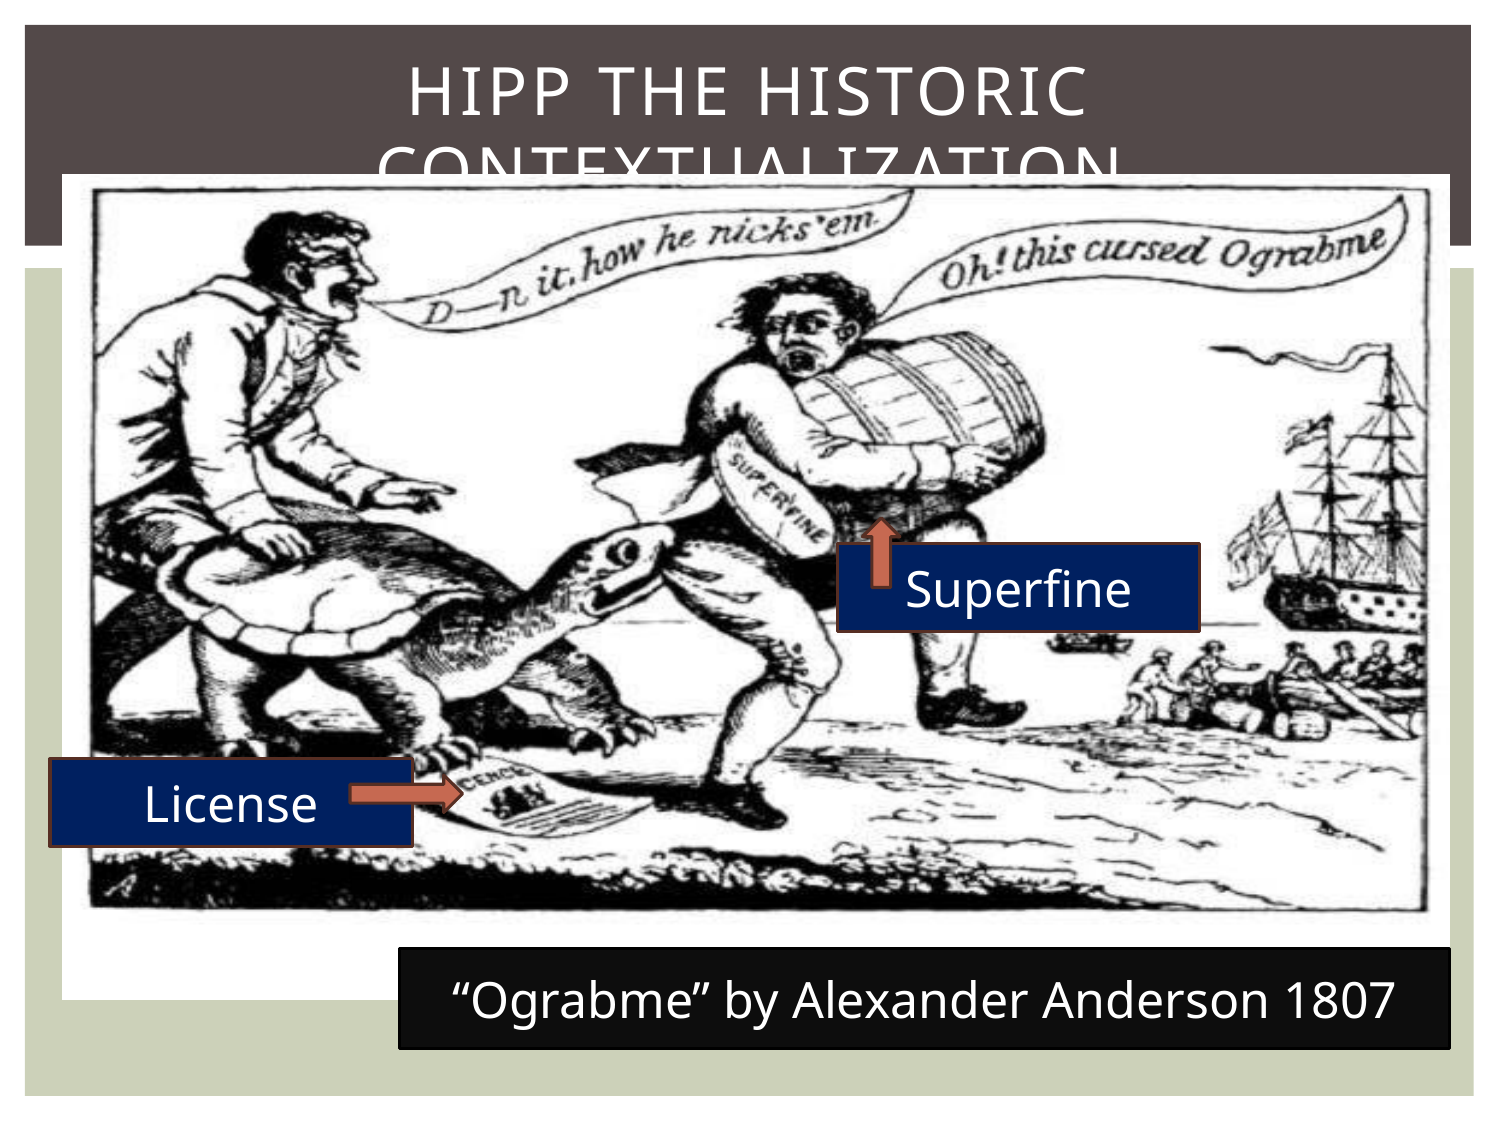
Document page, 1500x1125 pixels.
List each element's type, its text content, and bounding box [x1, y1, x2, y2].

picture [62, 174, 1451, 1001]
text_box “Ograbme” by Alexander Anderson 1807 [398, 1009, 1451, 1050]
title HIPP the Historic Contextualization [62, 58, 1438, 174]
text_box License [48, 757, 57, 848]
